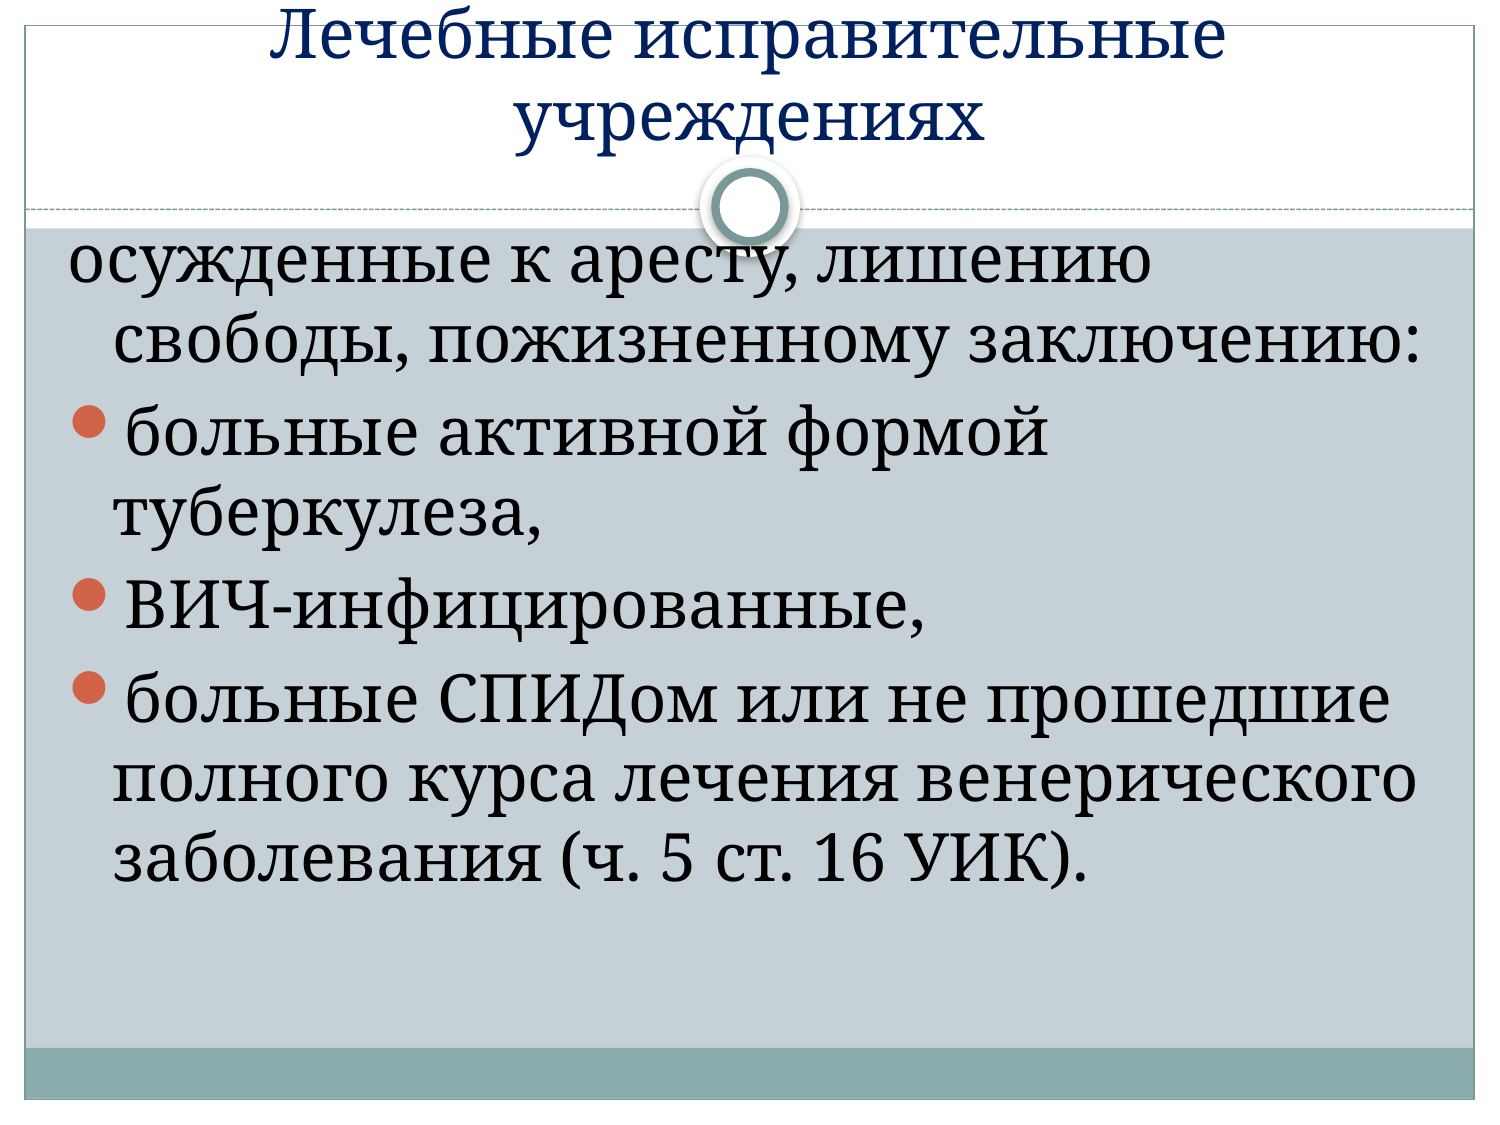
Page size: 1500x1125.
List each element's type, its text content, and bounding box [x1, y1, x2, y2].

title Лечебные исправительные учреждениях [49, 37, 1450, 162]
list осужденные к аресту, лишению свободы, пожизненному заключению: больные активной формой туберкулеза, ВИЧ-инфицированные, больные СПИДом или не прошедшие полного курса лечения венерического заболевания (ч. 5 ст. 16 УИК). [53, 208, 1445, 1001]
